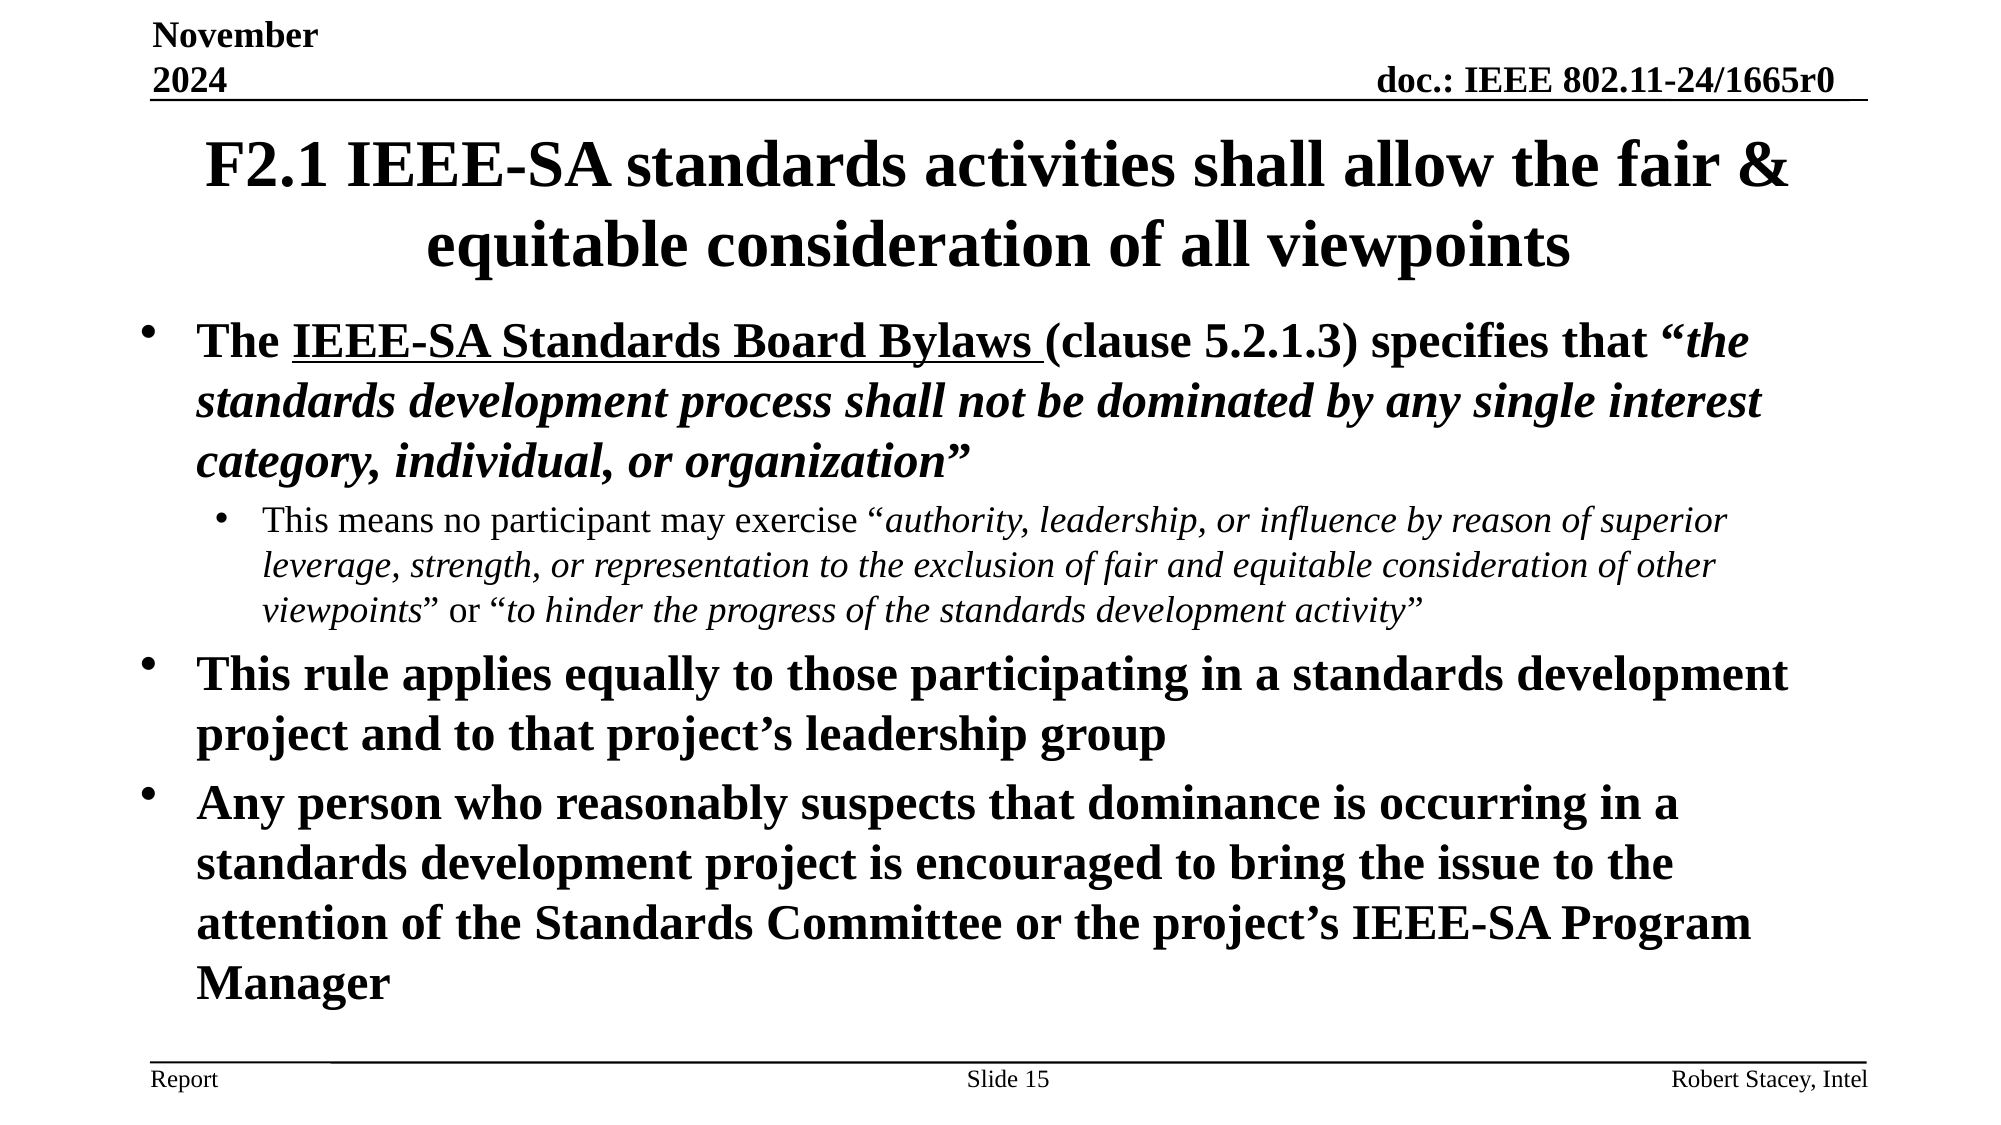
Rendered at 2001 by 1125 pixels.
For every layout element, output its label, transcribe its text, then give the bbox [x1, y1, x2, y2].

title F2.1 IEEE-SA standards activities shall allow the fair & equitable consideration of all viewpoints [150, 112, 1850, 288]
slide_number Slide 15 [964, 1061, 1053, 1093]
list The IEEE-SA Standards Board Bylaws (clause 5.2.1.3) specifies that “the standards development process shall not be dominated by any single interest category, individual, or organization” This means no participant may exercise “authority, leadership, or influence by reason of superior leverage, strength, or representation to the exclusion of fair and equitable consideration of other viewpoints” or “to hinder the progress of the standards development activity” This rule applies equally to those participating in a standards development project and to that project’s leadership group Any person who reasonably suspects that dominance is occurring in a standards development project is encouraged to bring the issue to the attention of the Standards Committee or the project’s IEEE-SA Program Manager [125, 299, 1825, 1050]
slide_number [152, 54, 373, 101]
footer Robert Stacey, Intel [1513, 1061, 1869, 1093]
